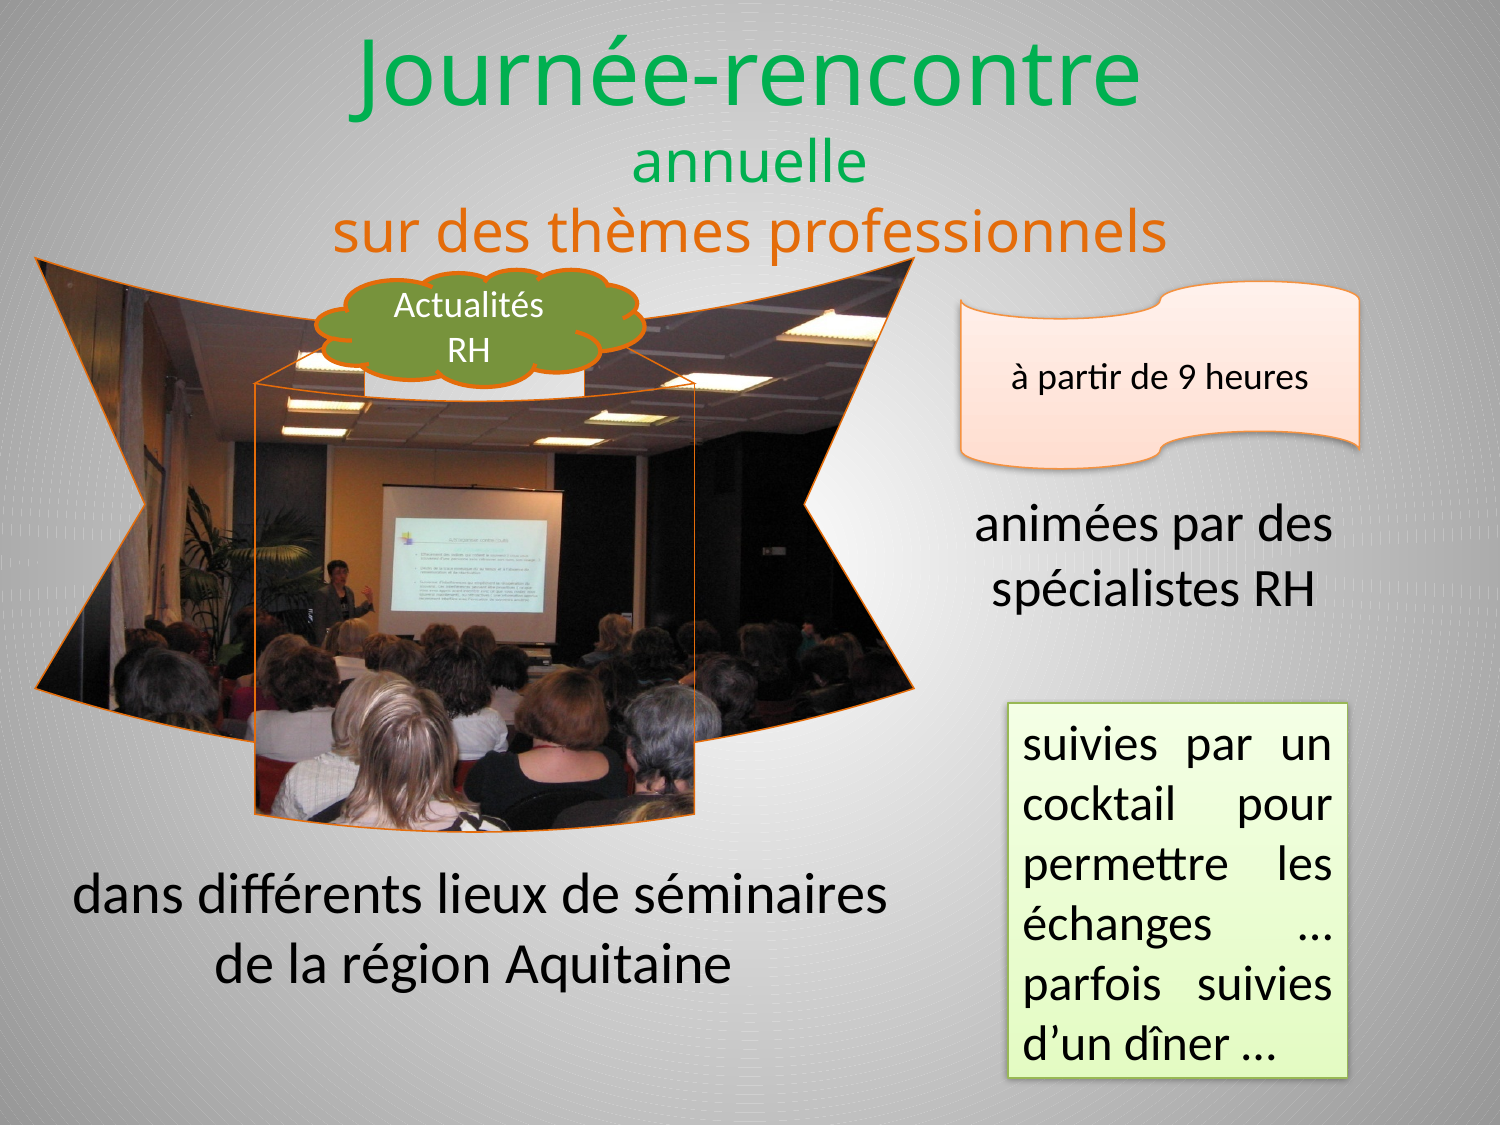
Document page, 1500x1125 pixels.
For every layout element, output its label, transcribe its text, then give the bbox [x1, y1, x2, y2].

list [34, 257, 915, 833]
text_box animées par des spécialistes RH [919, 480, 1465, 626]
text_box dans différents lieux de séminaires de la région Aquitaine [35, 847, 926, 1002]
text_box à partir de 9 heures [960, 280, 1361, 470]
text_box suivies par un cocktail pour permettre les échanges … parfois suivies d’un dîner … [1007, 702, 1348, 1079]
title Journée-rencontre annuelle sur des thèmes professionnels [74, 44, 1426, 233]
